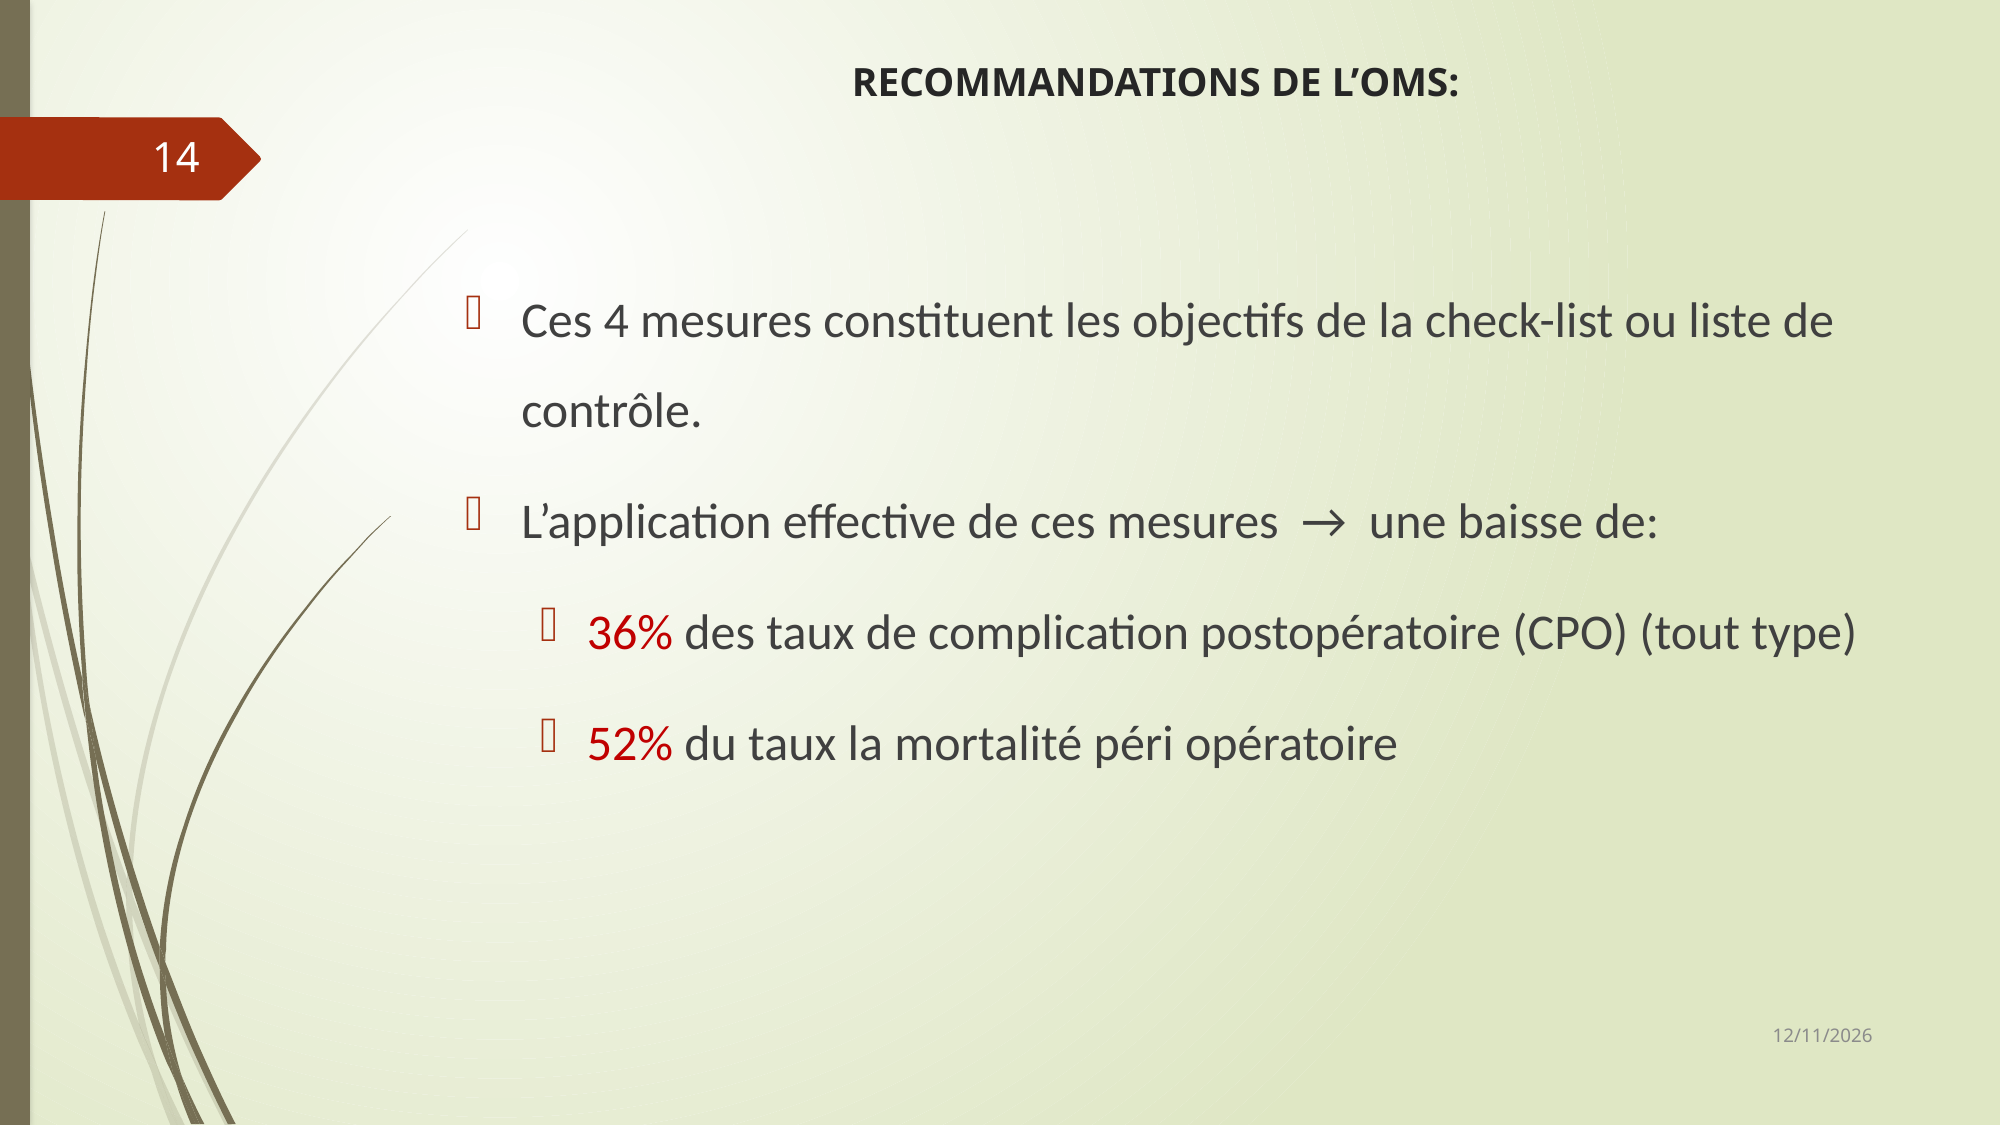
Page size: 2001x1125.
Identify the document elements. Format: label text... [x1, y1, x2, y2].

list Ces 4 mesures constituent les objectifs de la check-list ou liste de contrôle. L’application effective de ces mesures → une baisse de: 36% des taux de complication postopératoire (CPO) (tout type) 52% du taux la mortalité péri opératoire [450, 250, 1913, 1006]
title RECOMMANDATIONS DE L’OMS: [424, 49, 1887, 160]
slide_number 14 [87, 129, 216, 190]
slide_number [1699, 1005, 1888, 1067]
